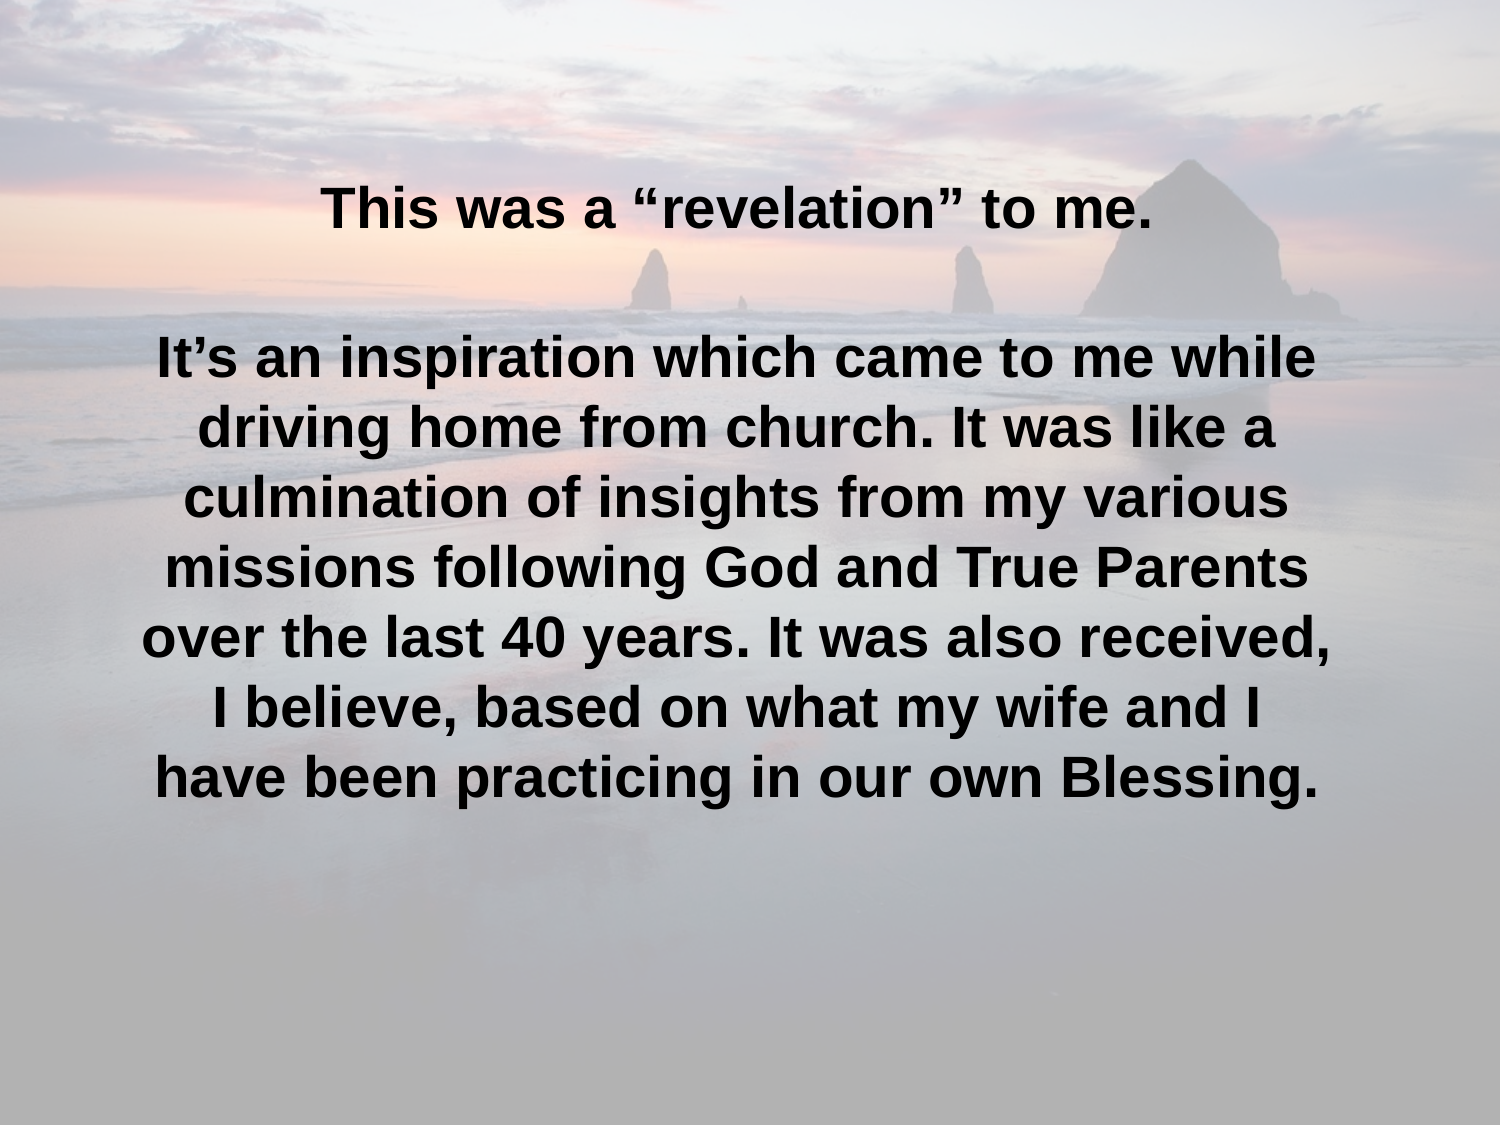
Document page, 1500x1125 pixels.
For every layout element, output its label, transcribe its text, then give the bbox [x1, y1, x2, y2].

text_box This was a “revelation” to me. It’s an inspiration which came to me while driving home from church. It was like a culmination of insights from my various missions following God and True Parents over the last 40 years. It was also received, I believe, based on what my wife and I have been practicing in our own Blessing. [125, 162, 1350, 817]
